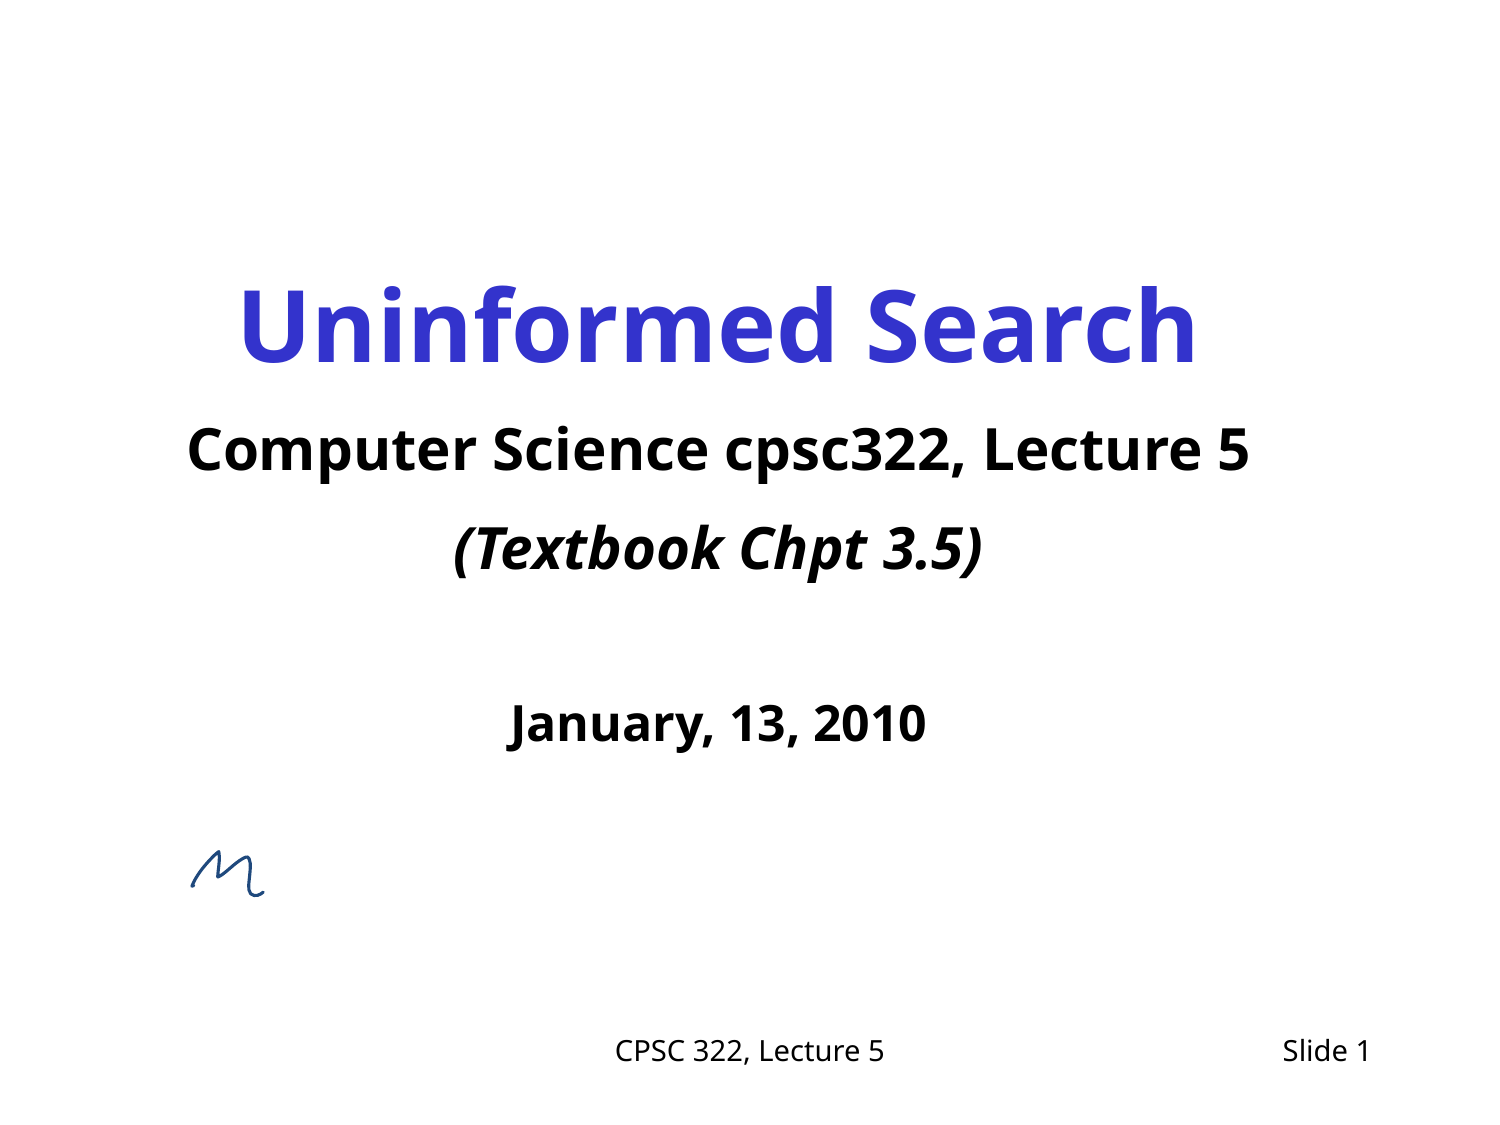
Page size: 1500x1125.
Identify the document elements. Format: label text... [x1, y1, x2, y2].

text_box Uninformed Search Computer Science cpsc322, Lecture 5 (Textbook Chpt 3.5) January, 13, 2010 [0, 255, 1438, 759]
footer CPSC 322, Lecture 5 [512, 1024, 988, 1101]
slide_number Slide 1 [1074, 1024, 1388, 1101]
